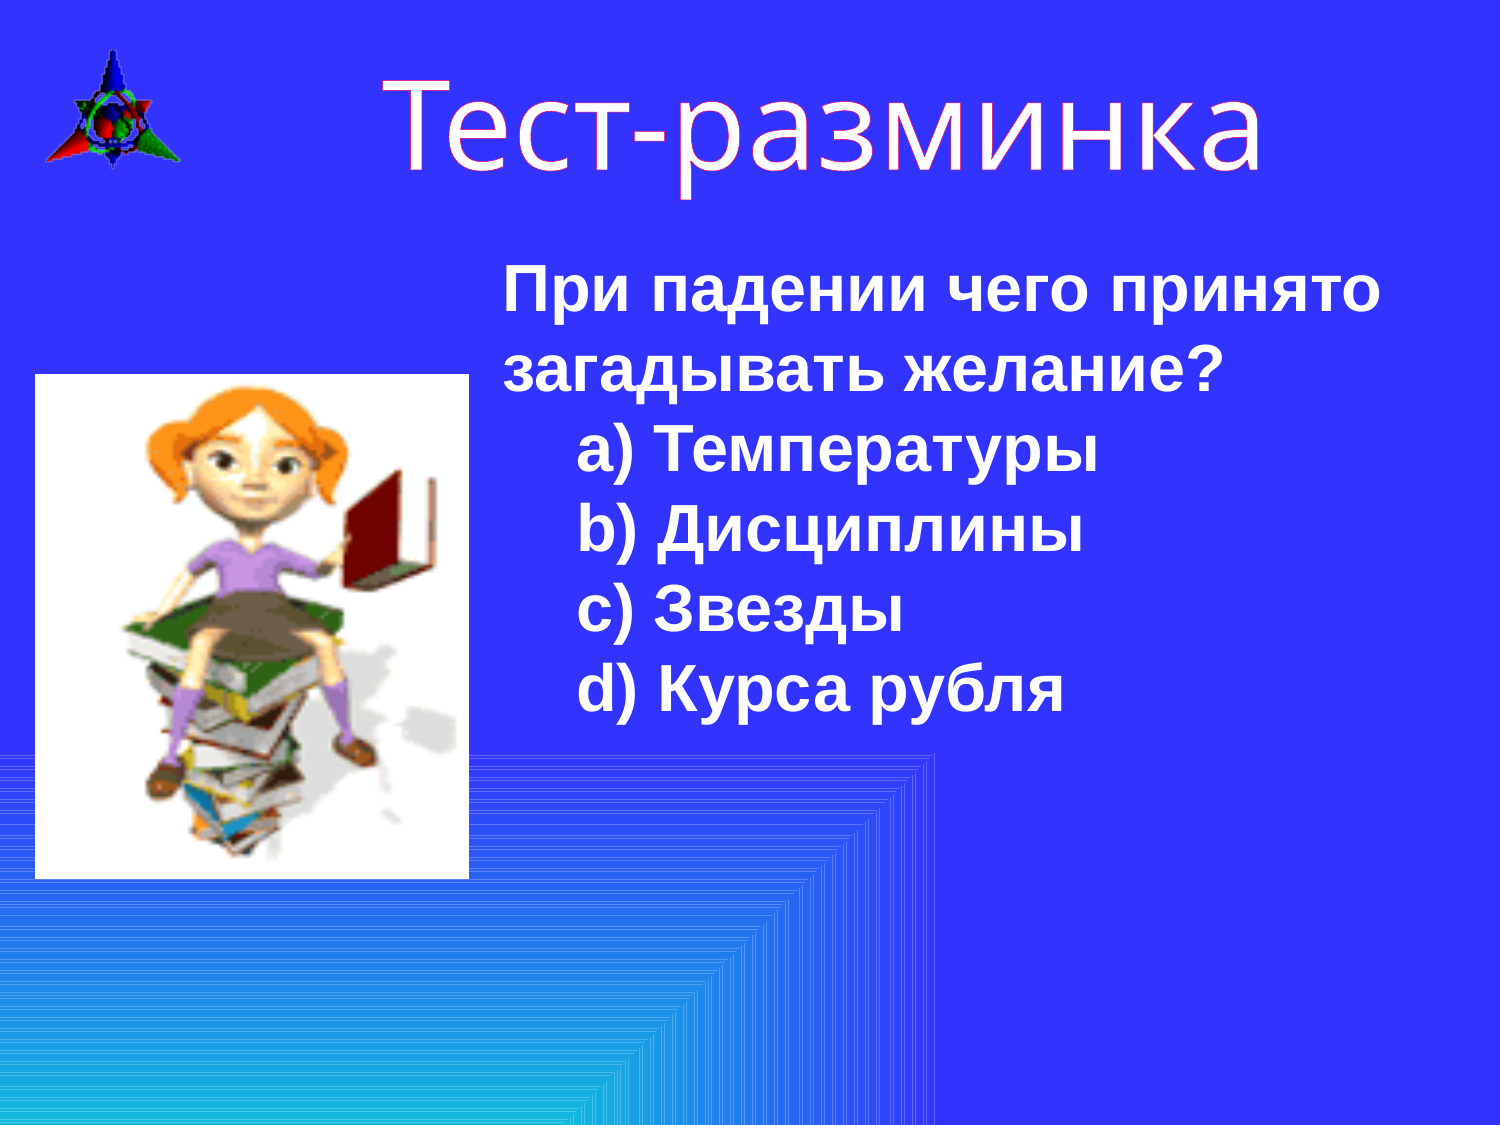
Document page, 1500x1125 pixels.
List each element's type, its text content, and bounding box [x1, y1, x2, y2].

text_box Тест-разминка [200, 37, 1450, 203]
text_box При падении чего принято загадывать желание? a) Температуры b) Дисциплины c) Звезды d) Курса рубля [487, 237, 1425, 732]
list Несколько учеников разыгрывают ситуацию в круге, а остальные наблюдают и анализируют. [25, 45, 199, 220]
picture [34, 374, 469, 880]
picture [37, 49, 188, 201]
